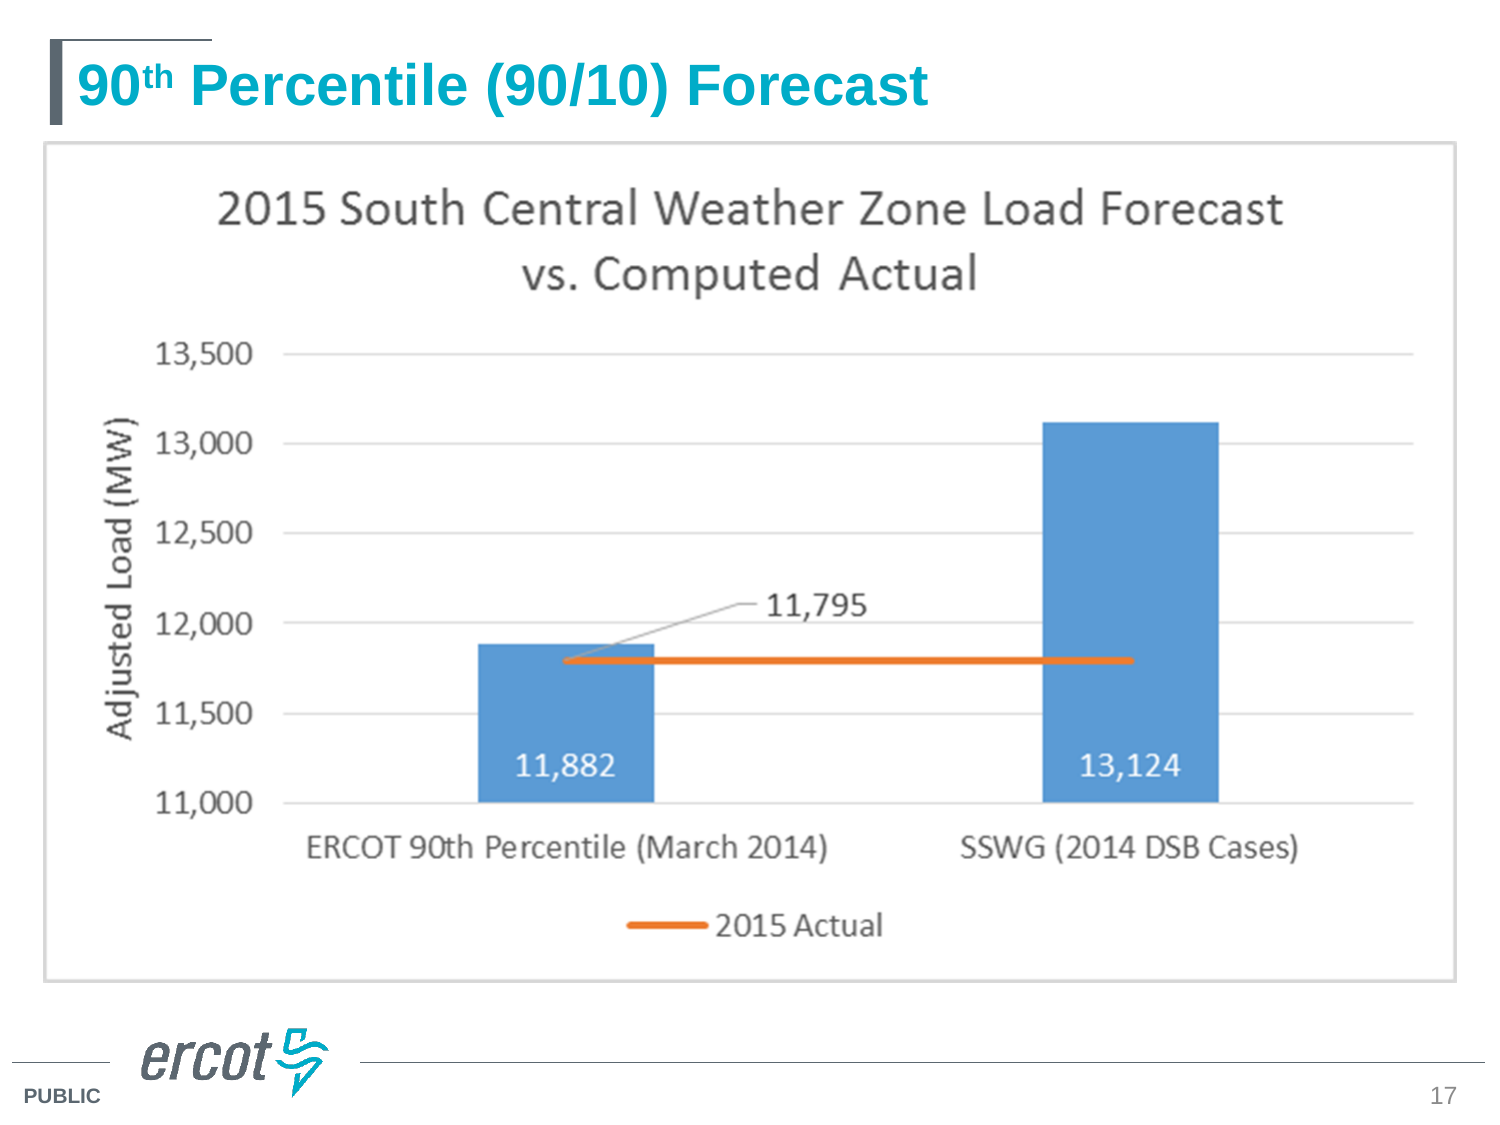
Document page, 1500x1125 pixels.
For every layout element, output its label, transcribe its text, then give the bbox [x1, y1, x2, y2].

slide_number 17 [1400, 1076, 1488, 1113]
picture [43, 141, 1457, 984]
title 90th Percentile (90/10) Forecast [62, 39, 1450, 125]
picture [137, 1024, 332, 1100]
